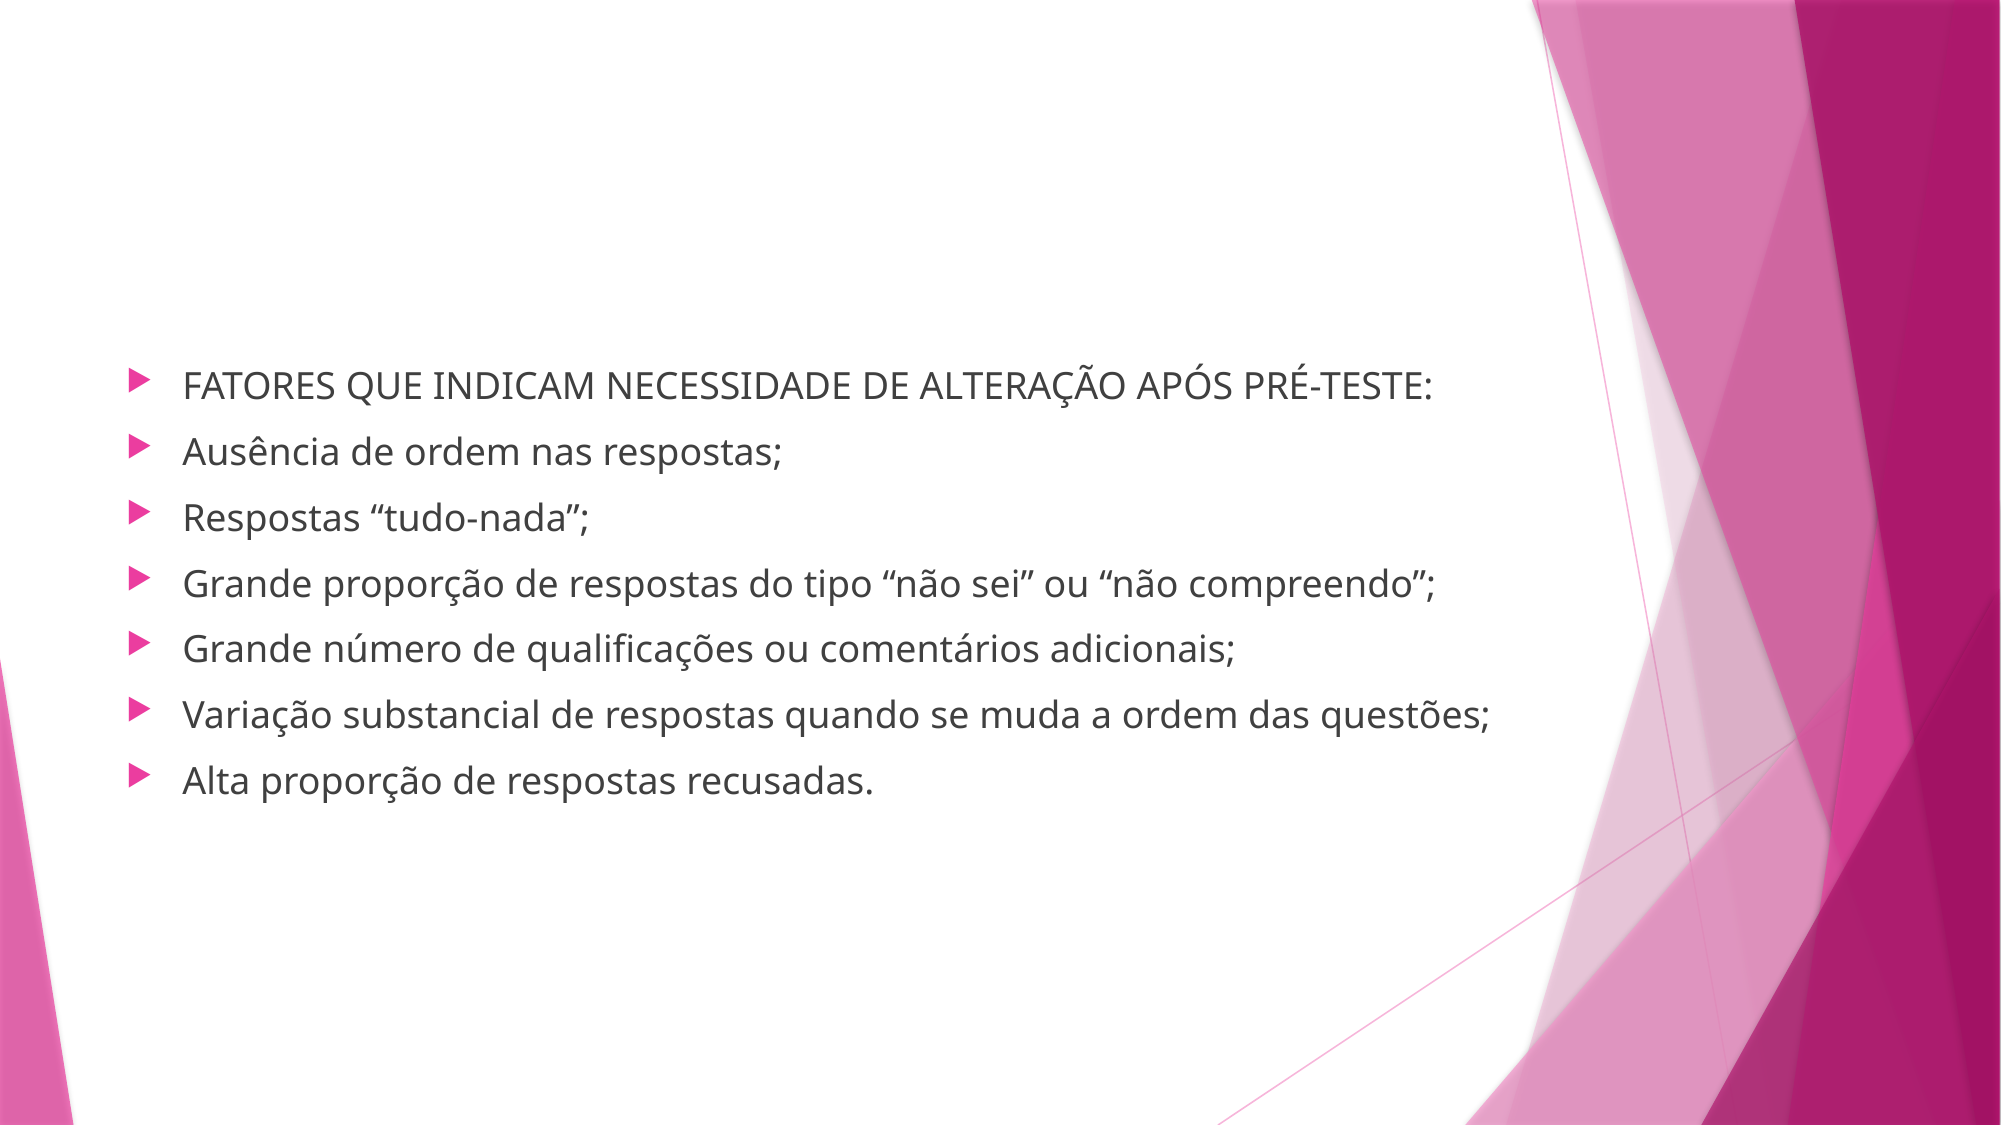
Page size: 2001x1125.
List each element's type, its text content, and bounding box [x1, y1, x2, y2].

list FATORES QUE INDICAM NECESSIDADE DE ALTERAÇÃO APÓS PRÉ-TESTE: Ausência de ordem nas respostas; Respostas “tudo-nada”; Grande proporção de respostas do tipo “não sei” ou “não compreendo”; Grande número de qualificações ou comentários adicionais; Variação substancial de respostas quando se muda a ordem das questões; Alta proporção de respostas recusadas. [111, 354, 1522, 992]
